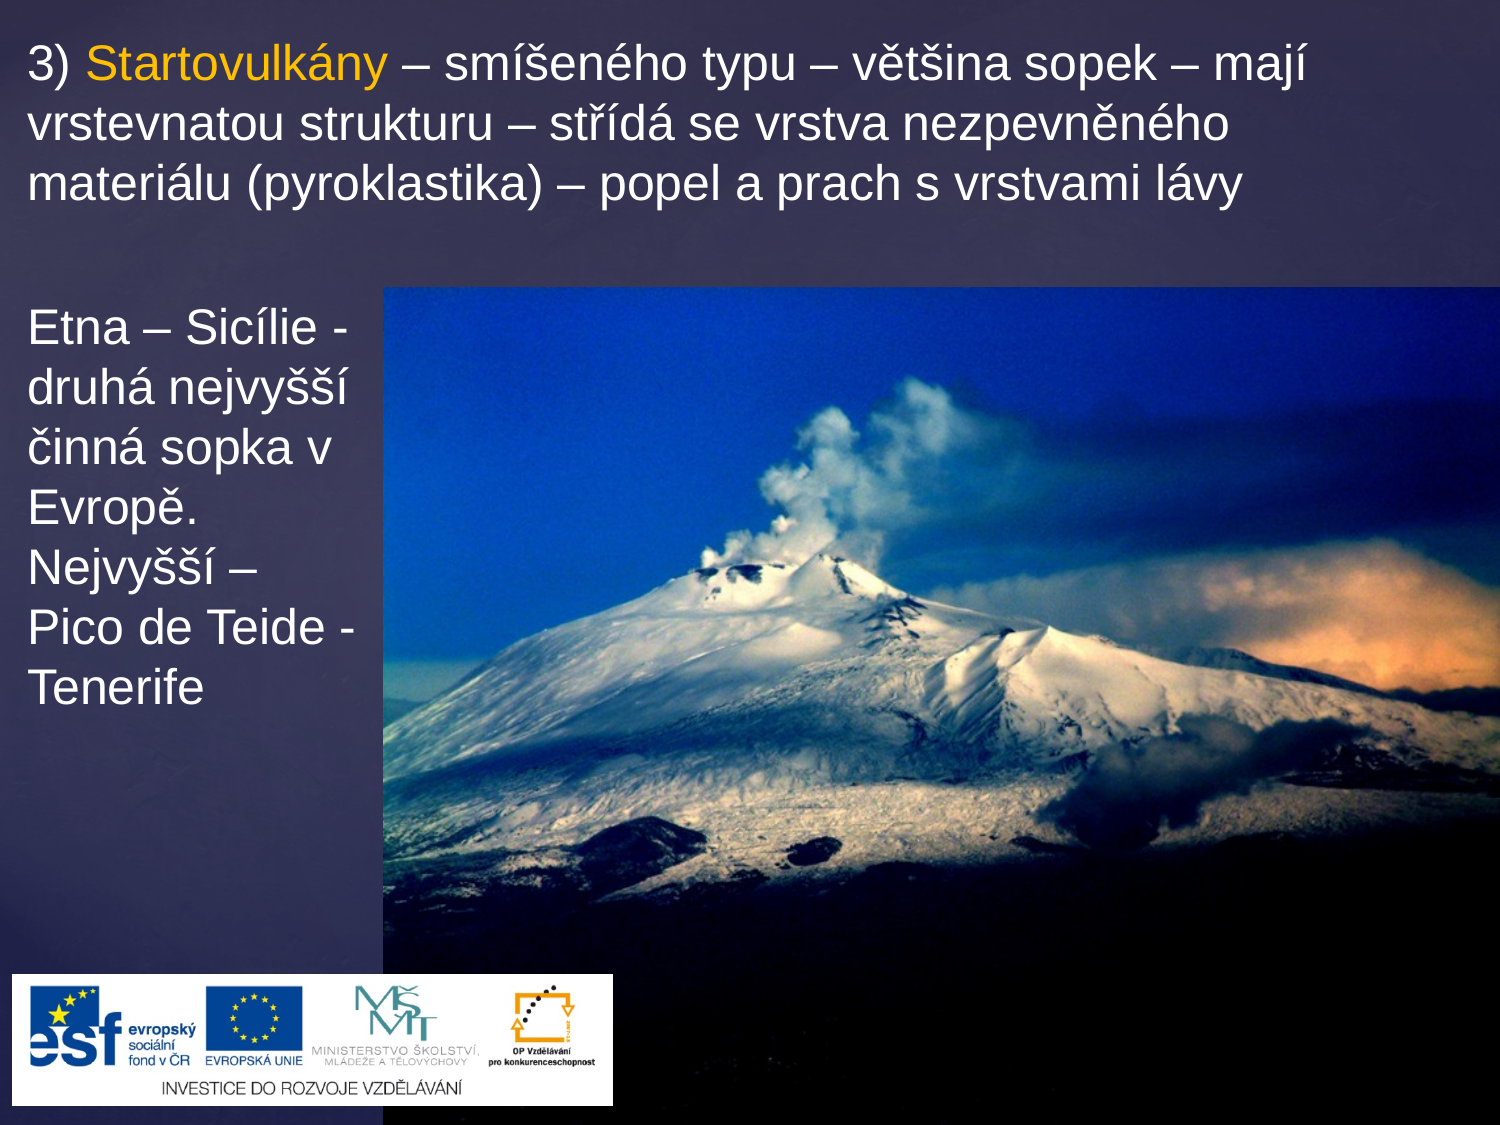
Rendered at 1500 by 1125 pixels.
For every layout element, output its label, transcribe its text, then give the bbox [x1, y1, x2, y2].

text_box Etna – Sicílie - druhá nejvyšší činná sopka v Evropě. Nejvyšší – Pico de Teide - Tenerife [12, 287, 375, 723]
picture [11, 286, 1500, 1125]
text_box 3) Startovulkány – smíšeného typu – většina sopek – mají vrstevnatou strukturu – střídá se vrstva nezpevněného materiálu (pyroklastika) – popel a prach s vrstvami lávy [12, 22, 1438, 218]
